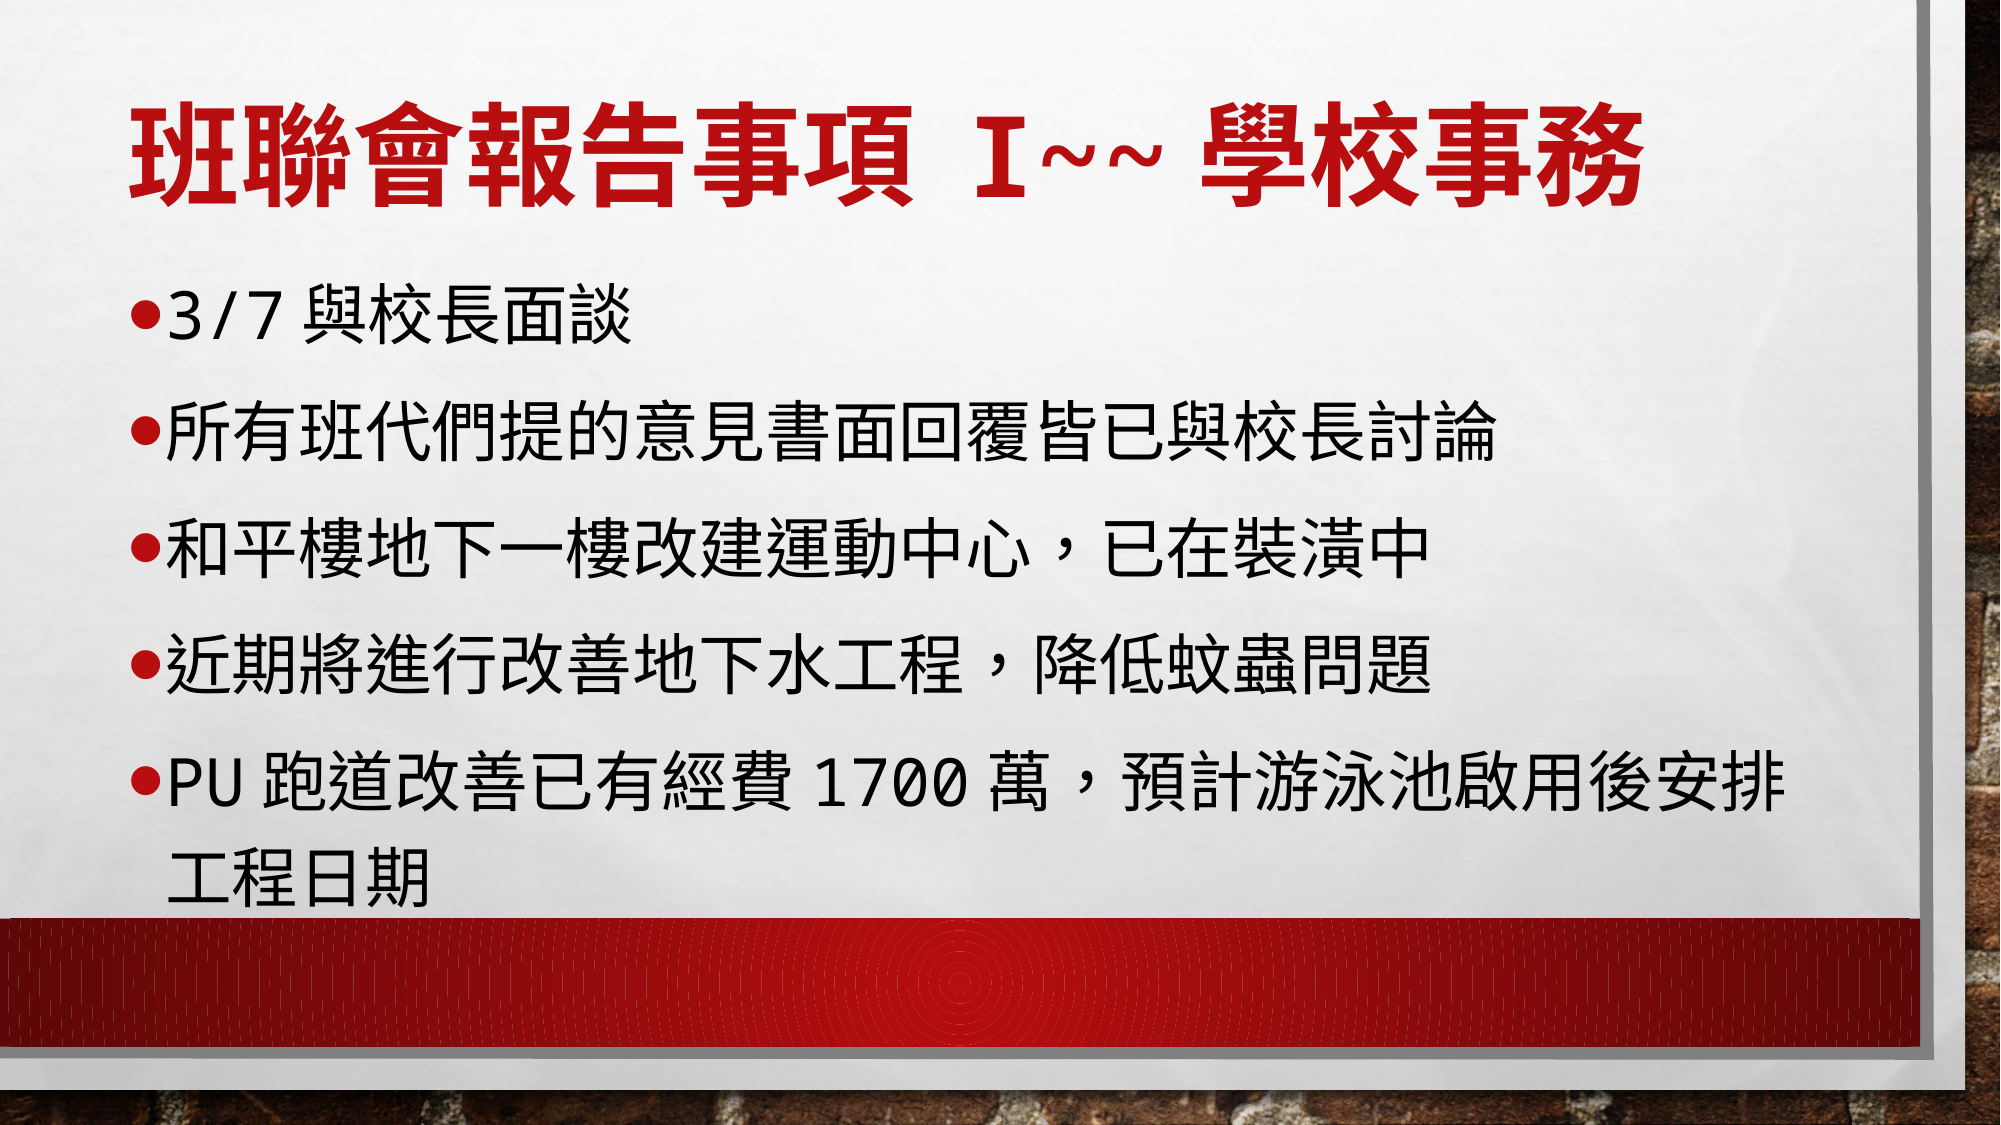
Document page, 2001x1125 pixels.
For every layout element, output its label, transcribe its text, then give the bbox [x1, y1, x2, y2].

title 班聯會報告事項 I~~學校事務 [112, 66, 1818, 255]
picture [0, 0, 2000, 1125]
list 3/7與校長面談 所有班代們提的意見書面回覆皆已與校長討論 和平樓地下一樓改建運動中心，已在裝潢中 近期將進行改善地下水工程，降低蚊蟲問題 PU跑道改善已有經費1700萬，預計游泳池啟用後安排工程日期 [112, 255, 1818, 918]
